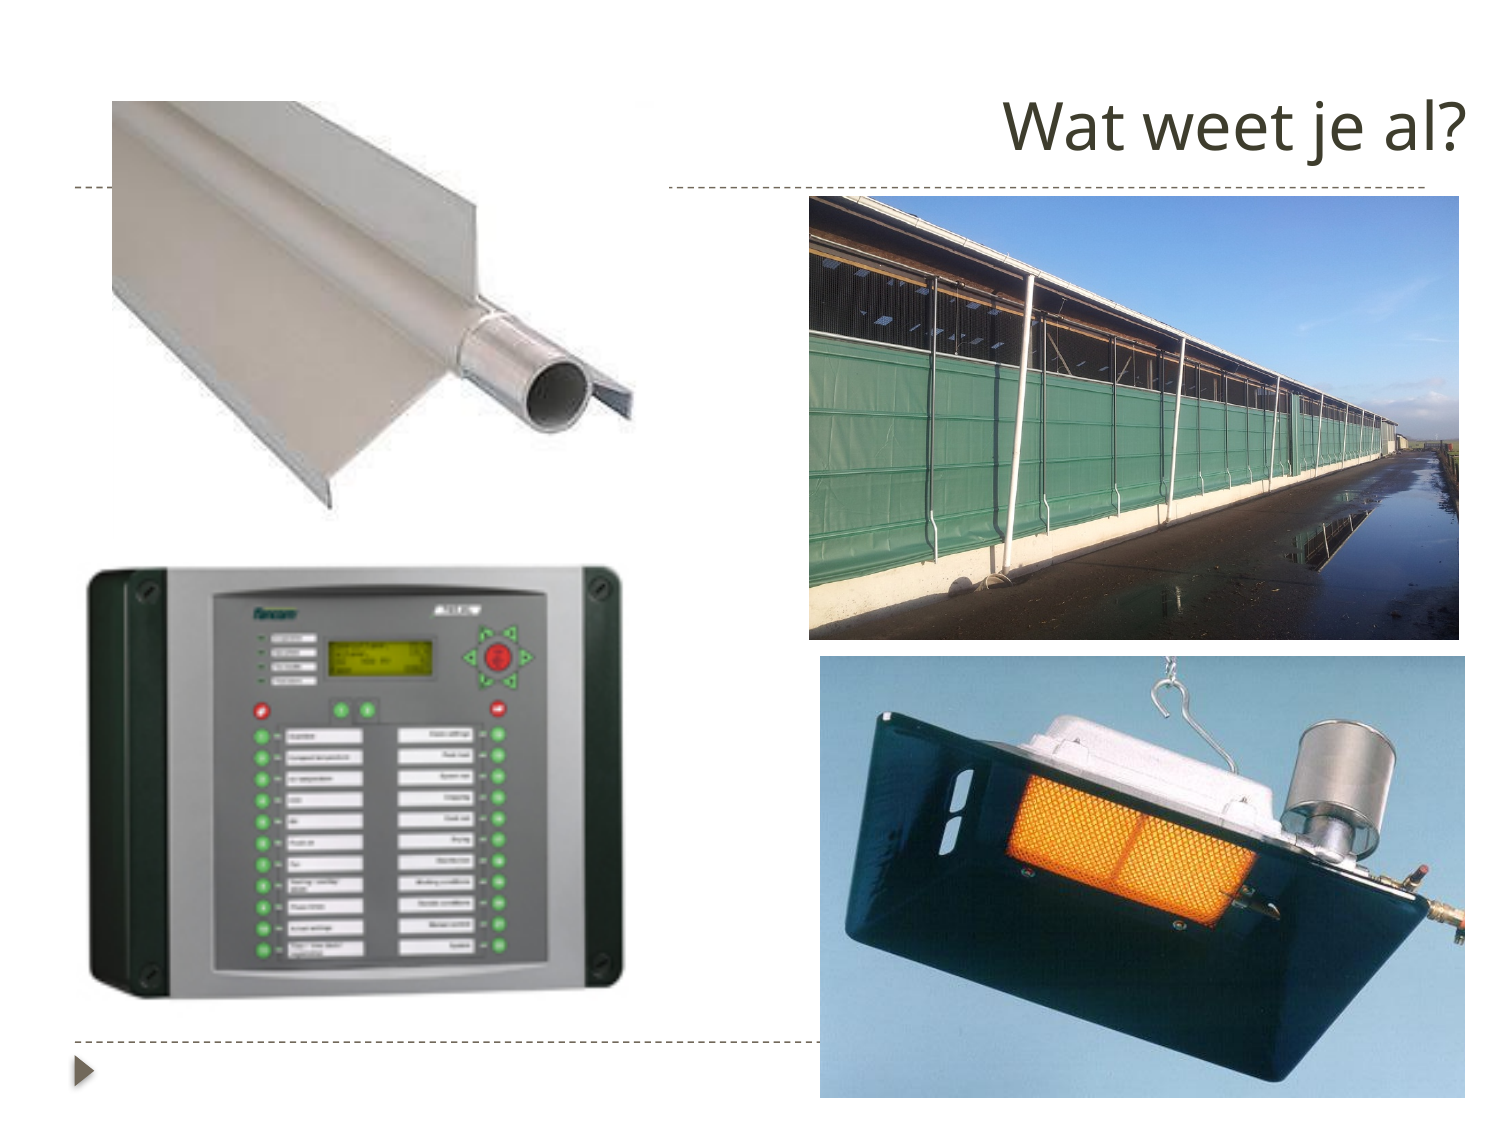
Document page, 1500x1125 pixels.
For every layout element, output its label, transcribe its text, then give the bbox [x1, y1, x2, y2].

title Wat weet je al? [132, 0, 1483, 172]
picture [808, 196, 1459, 640]
picture [111, 101, 669, 539]
picture [820, 656, 1465, 1098]
picture [76, 562, 652, 1029]
